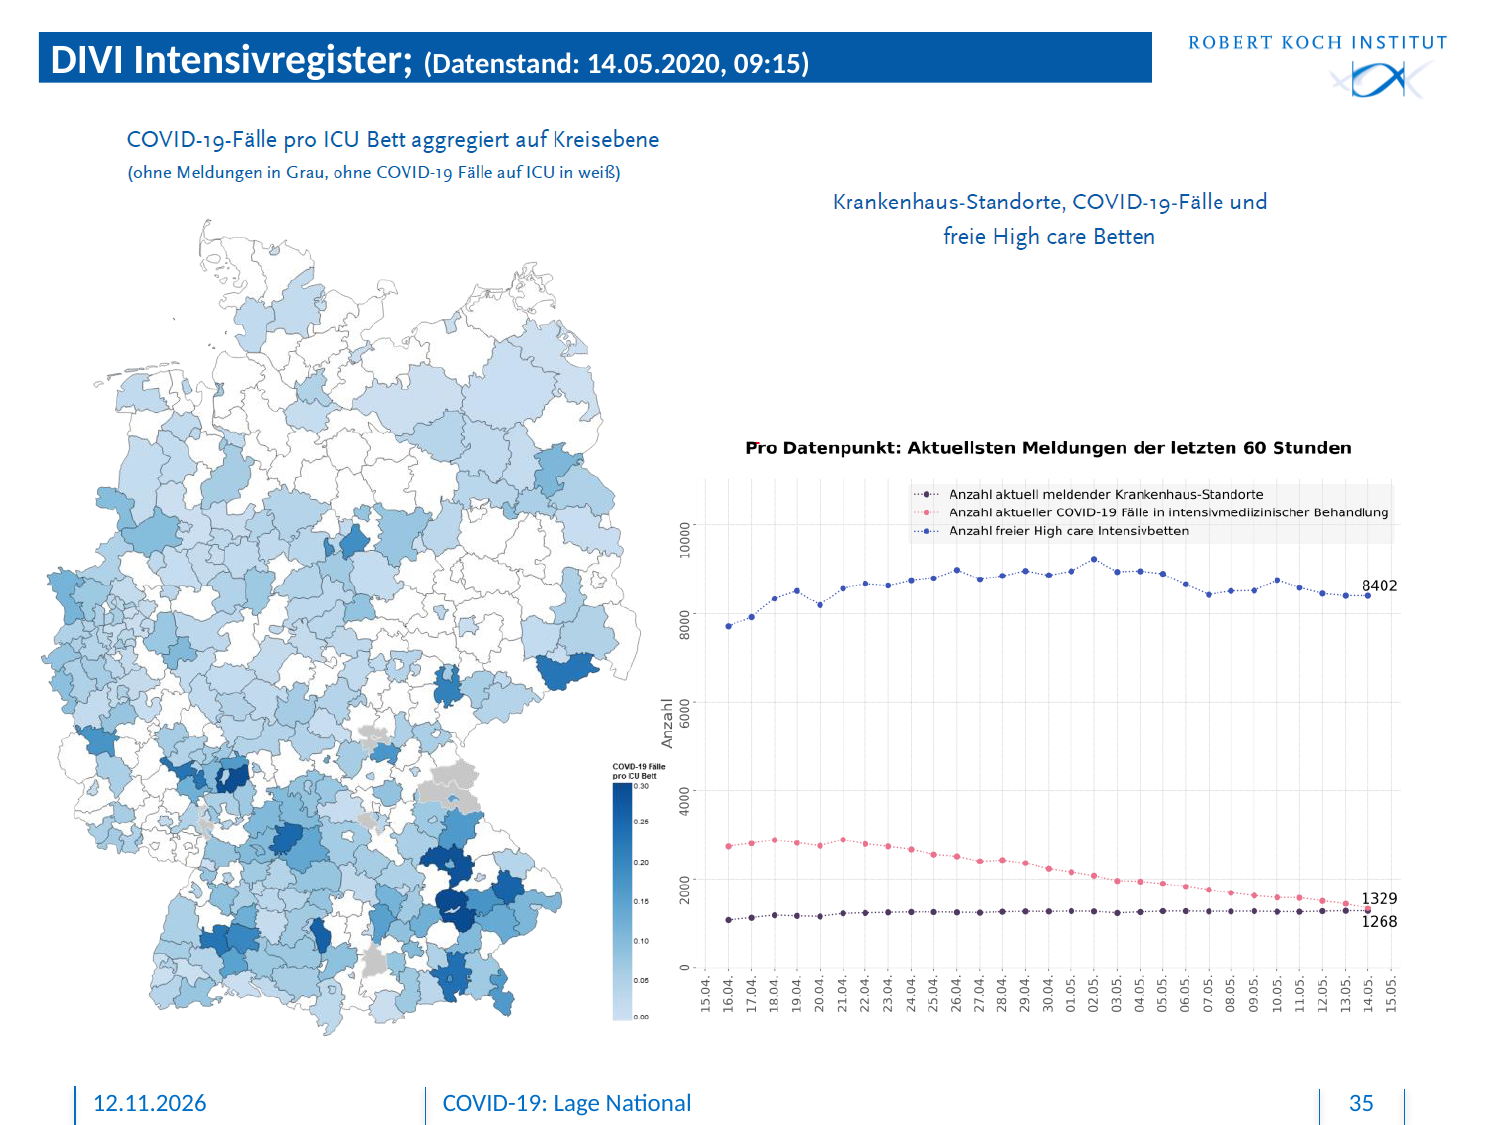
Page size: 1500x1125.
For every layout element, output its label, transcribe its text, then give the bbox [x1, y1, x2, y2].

picture [1182, 29, 1454, 109]
footer COVID-19: Lage National [442, 1086, 1293, 1119]
picture [40, 127, 1437, 1045]
slide_number 35 [1321, 1086, 1403, 1119]
title DIVI Intensivregister; (Datenstand: 14.05.2020, 09:15) [38, 32, 1152, 83]
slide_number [92, 1086, 398, 1119]
